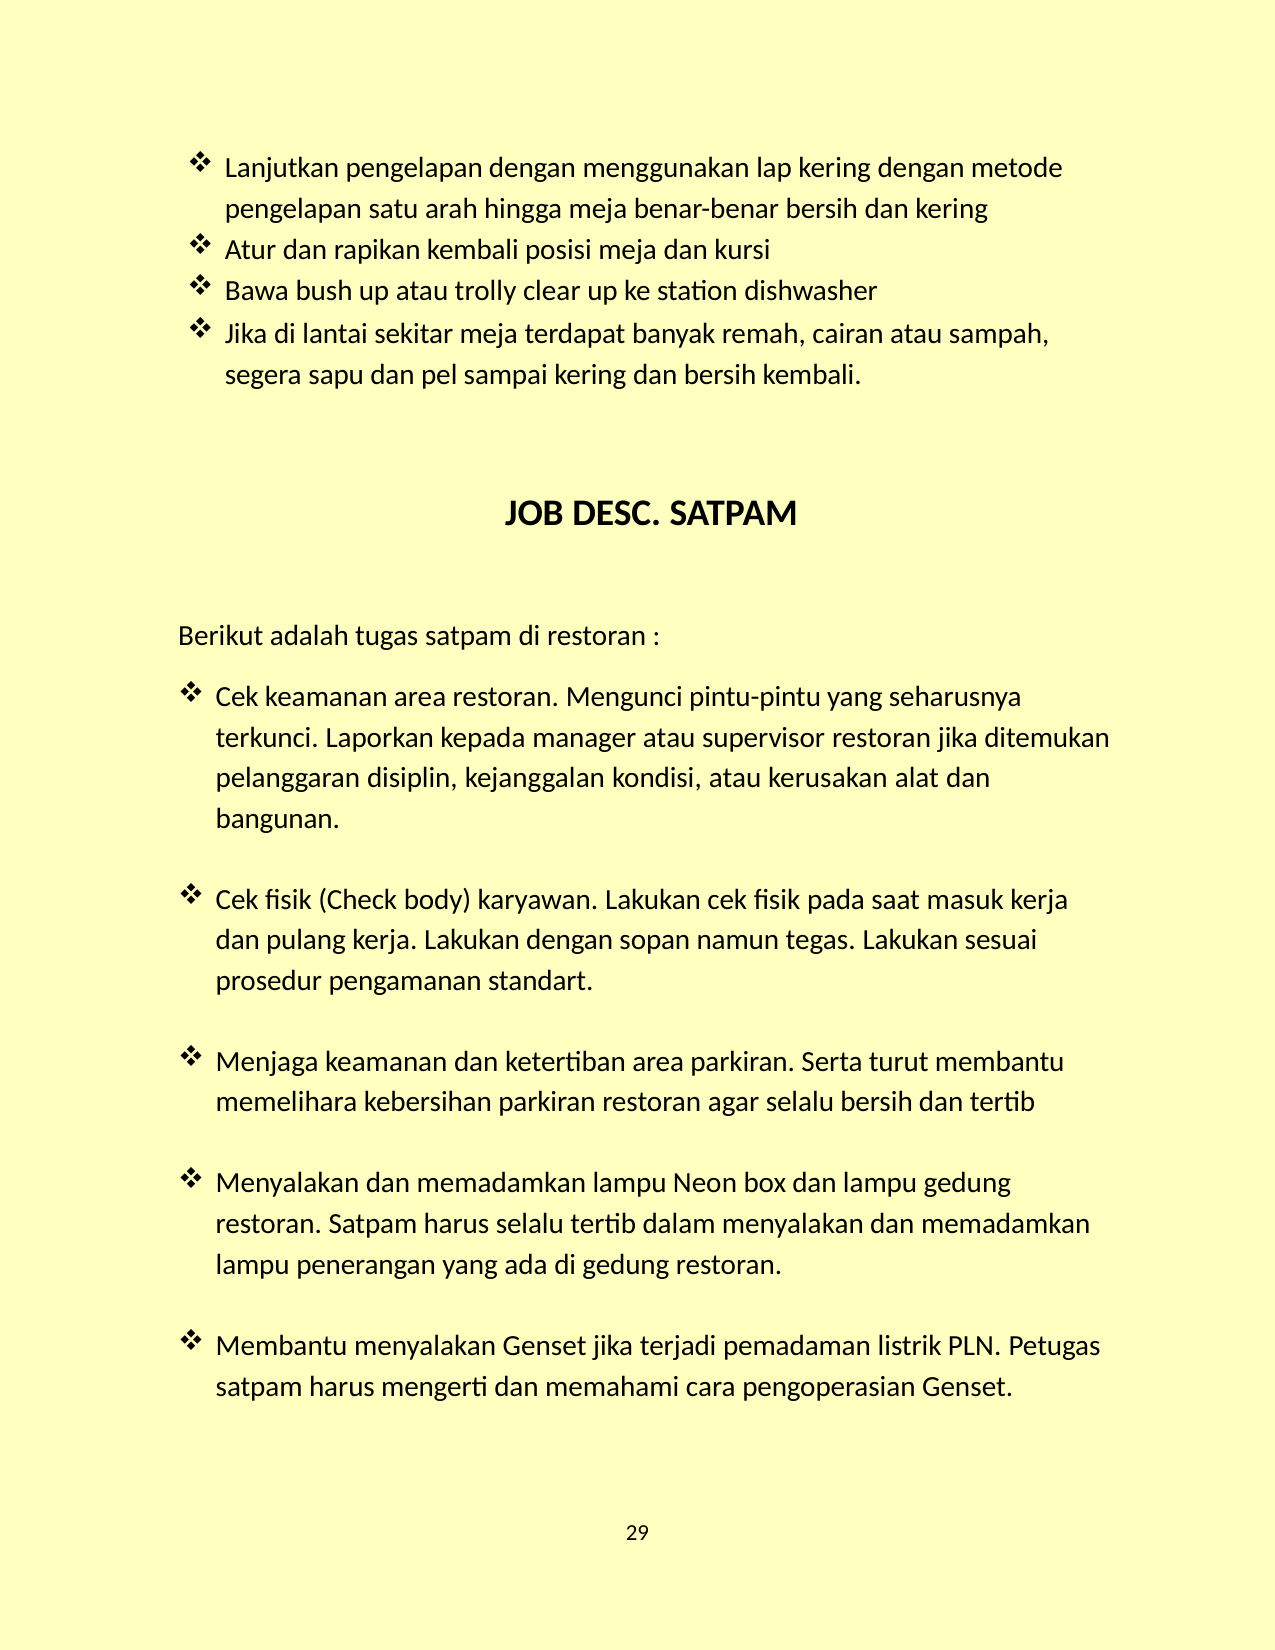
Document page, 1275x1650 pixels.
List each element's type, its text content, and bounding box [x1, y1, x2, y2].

text_box Lanjutkan pengelapan dengan menggunakan lap kering dengan metode pengelapan satu arah hingga meja benar-benar bersih dan kering Atur dan rapikan kembali posisi meja dan kursi Bawa bush up atau trolly clear up ke station dishwasher Jika di lantai sekitar meja terdapat banyak remah, cairan atau sampah, segera sapu dan pel sampai kering dan bersih kembali. [185, 140, 1075, 391]
text_box JOB DESC. SATPAM Berikut adalah tugas satpam di restoran : Cek keamanan area restoran. Mengunci pintu-pintu yang seharusnya terkunci. Laporkan kepada manager atau supervisor restoran jika ditemukan pelanggaran disiplin, kejanggalan kondisi, atau kerusakan alat dan bangunan. Cek fisik (Check body) karyawan. Lakukan cek fisik pada saat masuk kerja dan pulang kerja. Lakukan dengan sopan namun tegas. Lakukan sesuai prosedur pengamanan standart. Menjaga keamanan dan ketertiban area parkiran. Serta turut membantu memelihara kebersihan parkiran restoran agar selalu bersih dan tertib Menyalakan dan memadamkan lampu Neon box dan lampu gedung restoran. Satpam harus selalu tertib dalam menyalakan dan memadamkan lampu penerangan yang ada di gedung restoran. Membantu menyalakan Genset jika terjadi pemadaman listrik PLN. Petugas satpam harus mengerti dan memahami cara pengoperasian Genset. [176, 486, 1123, 1403]
slide_number 29 [619, 1521, 656, 1650]
